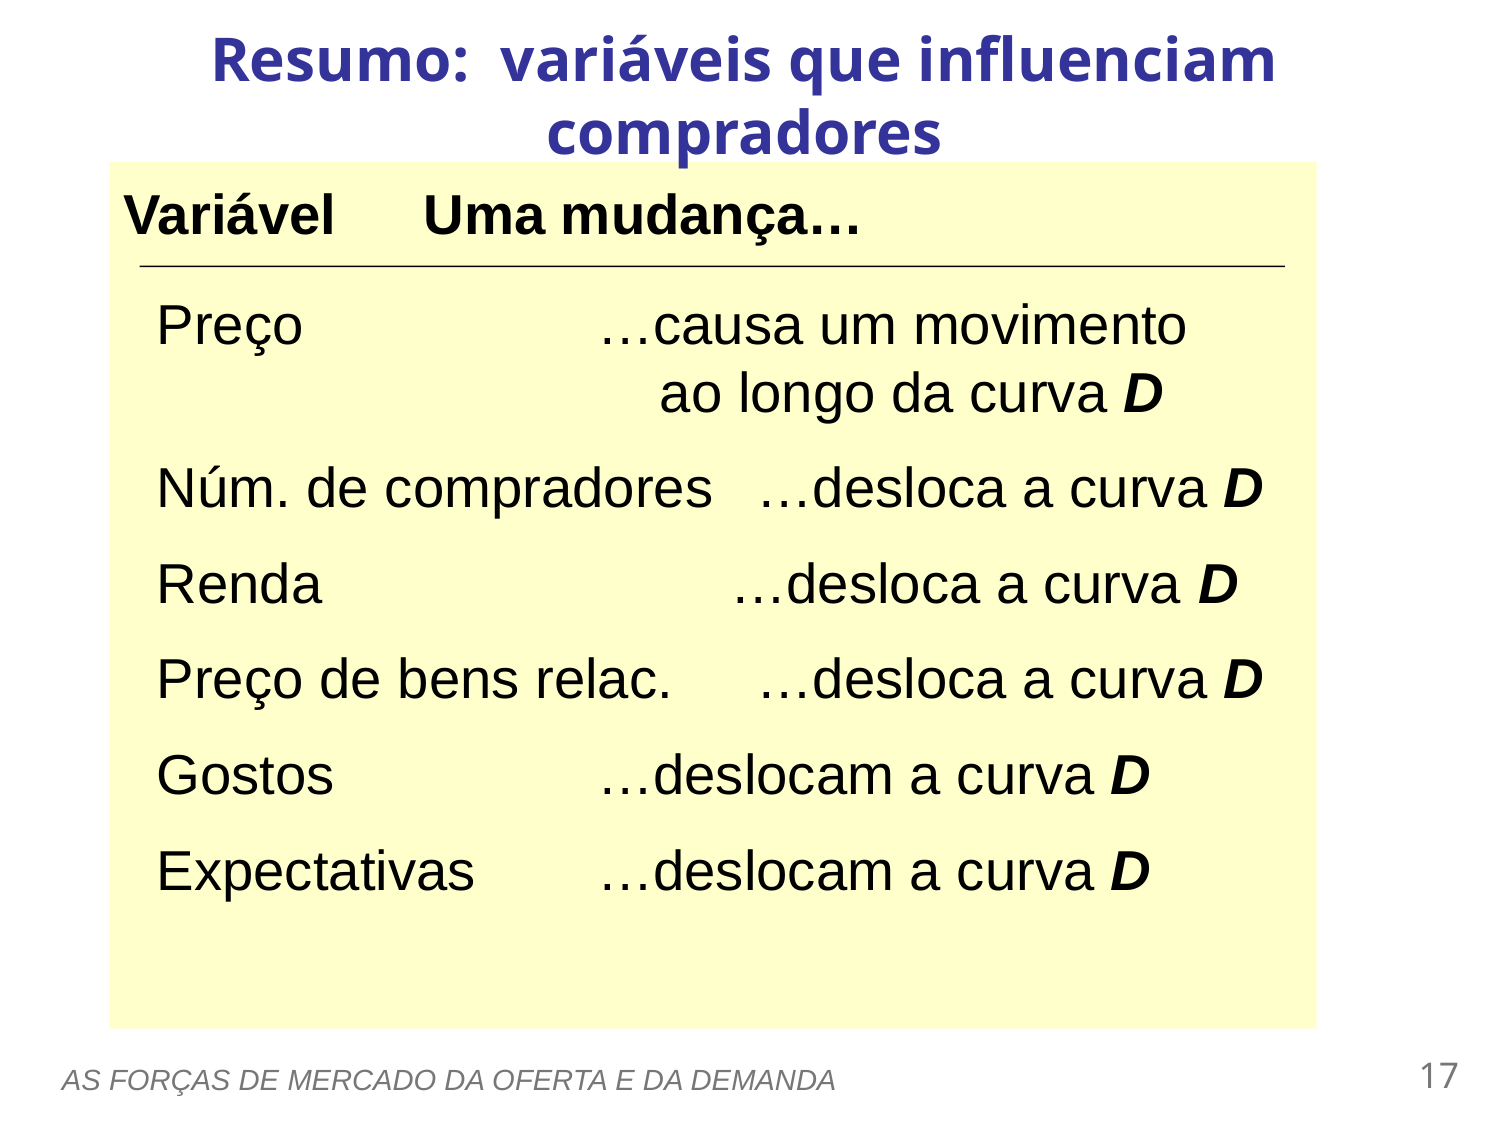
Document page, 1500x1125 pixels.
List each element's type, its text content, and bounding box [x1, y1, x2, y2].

slide_number 16 [1361, 1045, 1475, 1107]
list Variável Uma mudança… [108, 167, 1376, 256]
text_box [109, 161, 1317, 167]
text_box Preço …causa um movimento ao longo da curva D Núm. de compradores …desloca a curva D Renda …desloca a curva D Preço de bens relac. …desloca a curva D Gostos …deslocam a curva D Expectativas …deslocam a curva D [141, 280, 1314, 1049]
title Resumo: variáveis que influenciam compradores [30, 41, 1460, 146]
text_box [109, 256, 1317, 1029]
footer AS FORÇAS DE MERCADO DA OFERTA E DA DEMANDA [46, 1048, 1251, 1109]
